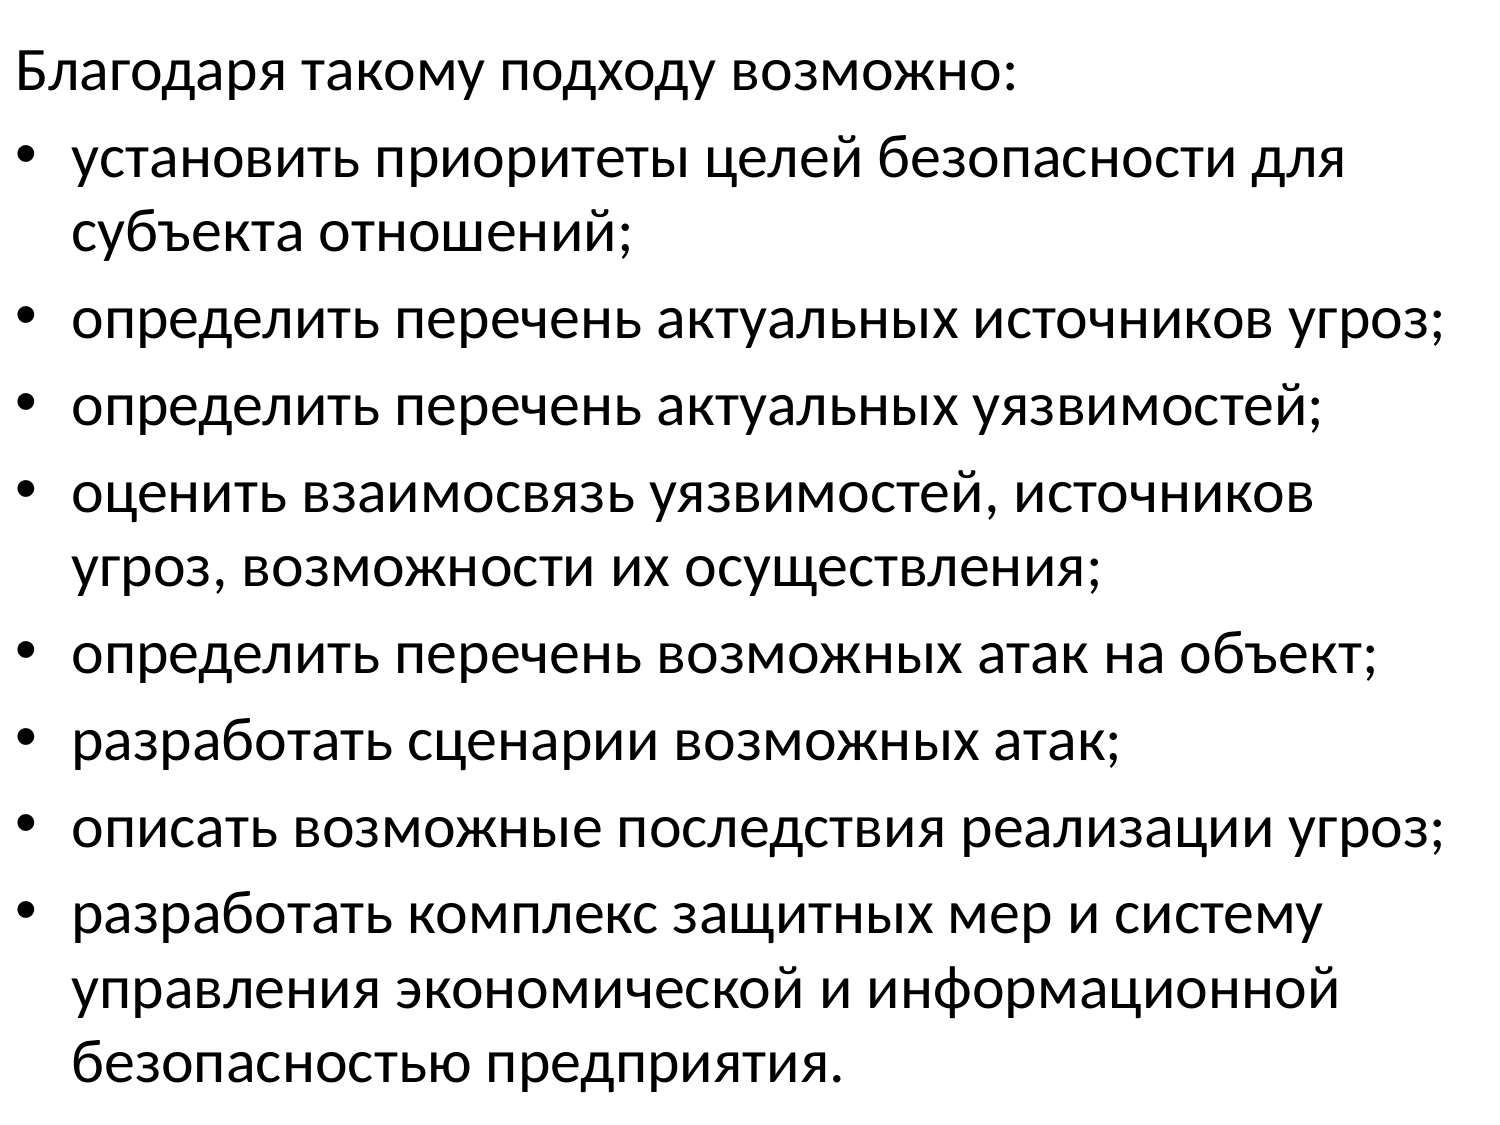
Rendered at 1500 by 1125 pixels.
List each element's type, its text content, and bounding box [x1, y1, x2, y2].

list Благодаря такому подходу возможно: установить приоритеты целей безопасности для субъекта отношений; определить перечень актуальных источников угроз; определить перечень актуальных уязвимостей; оценить взаимосвязь уязвимостей, источников угроз, возможности их осуществления; определить перечень возможных атак на объект; разработать сценарии возможных атак; описать возможные последствия реализации угроз; разработать комплекс защитных мер и систему управления экономической и информационной безопасностью предприятия. [0, 21, 1500, 1125]
